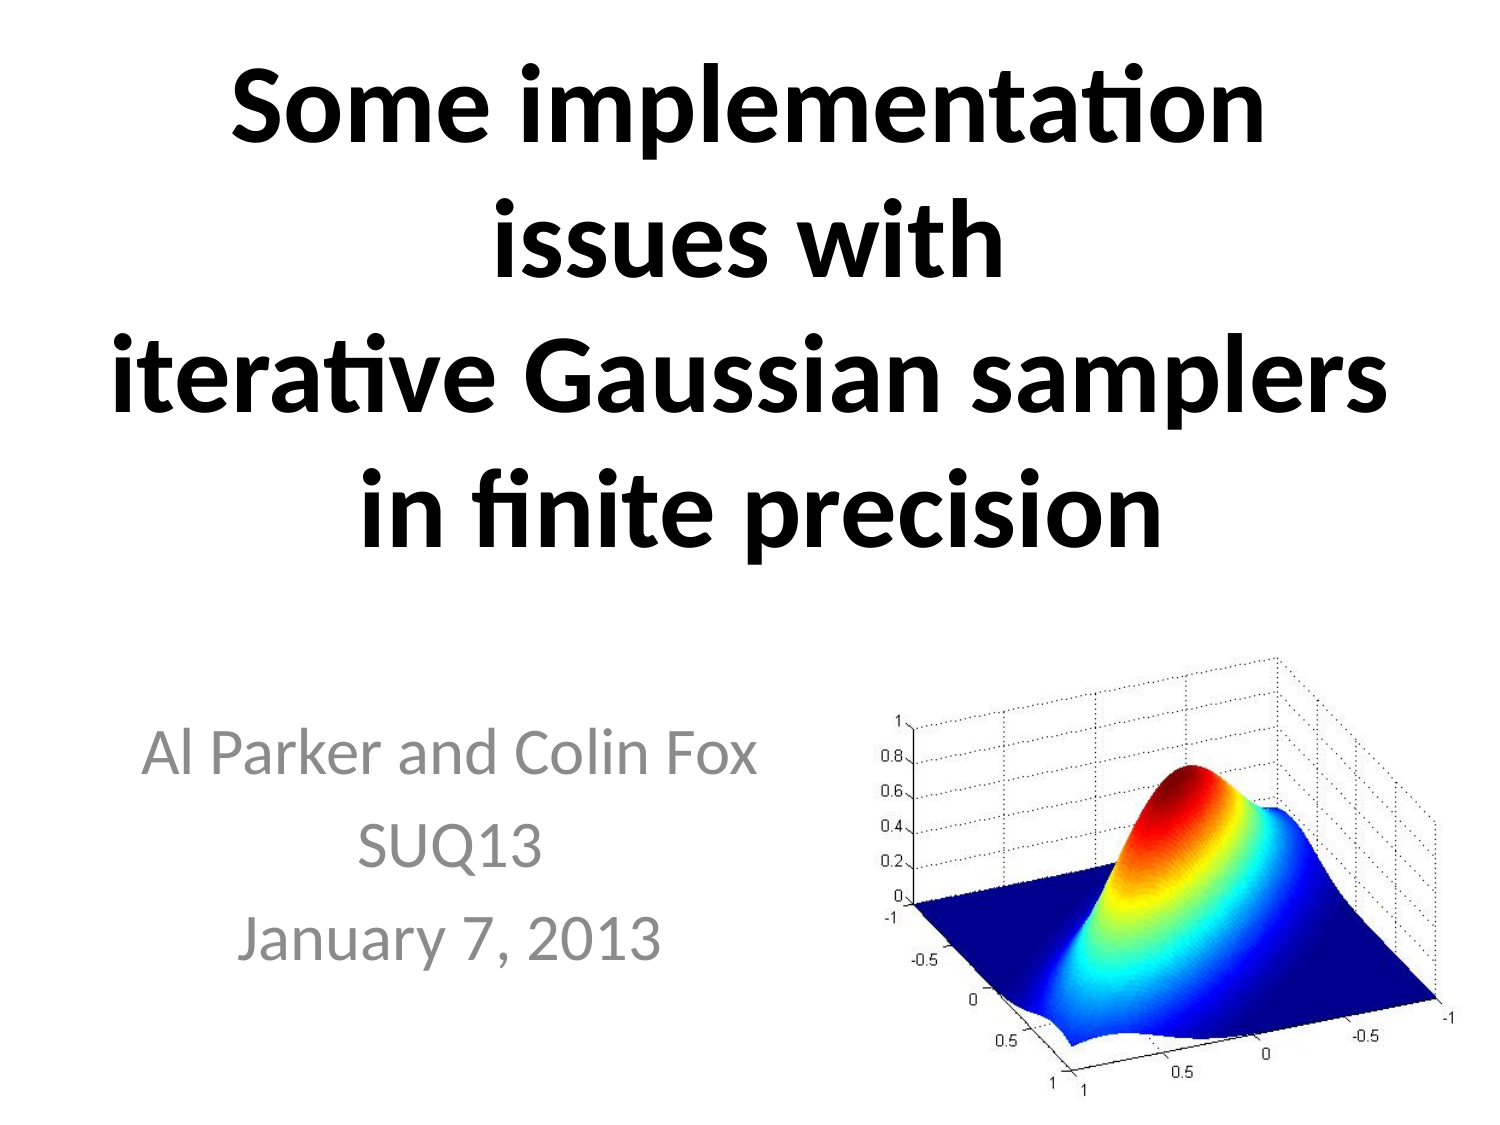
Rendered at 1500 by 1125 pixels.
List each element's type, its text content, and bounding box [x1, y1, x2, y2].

subtitle Al Parker and Colin Fox SUQ13 January 7, 2013 [75, 699, 819, 988]
title Some implementation issues with iterative Gaussian samplers in finite precision [75, 24, 1450, 575]
picture [824, 618, 1500, 1125]
